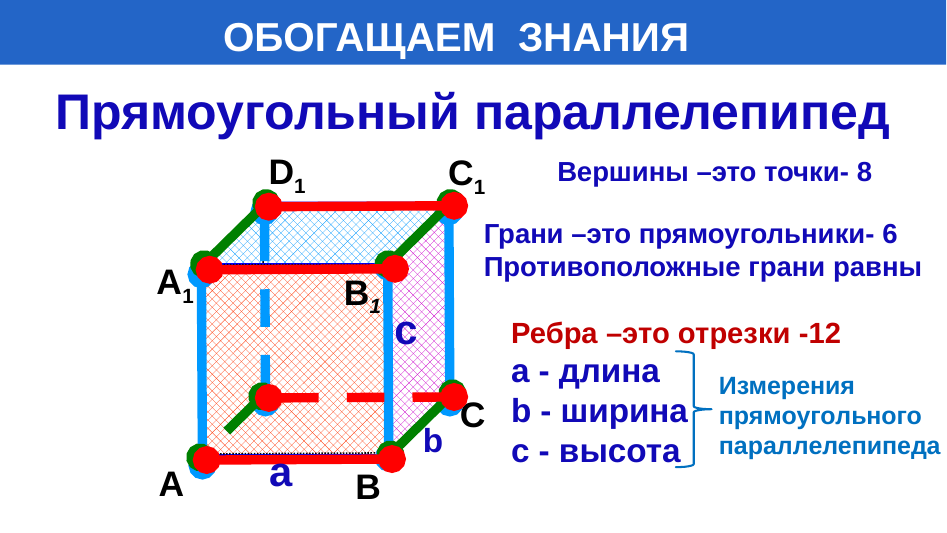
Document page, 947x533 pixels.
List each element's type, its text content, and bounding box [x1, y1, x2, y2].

text_box а [254, 475, 308, 503]
text_box Прямоугольный параллелепипед [40, 71, 906, 147]
text_box С [462, 384, 496, 443]
text_box Измерения прямоугольного параллелепипеда [704, 362, 947, 467]
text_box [206, 205, 455, 461]
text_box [199, 202, 453, 458]
text_box Грани –это прямоугольники- 6 Противоположные грани равны [468, 208, 938, 290]
text_box В [340, 475, 415, 514]
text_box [193, 195, 456, 462]
text_box А1 [141, 251, 188, 316]
text_box Вершины –это точки- 8 [542, 147, 888, 195]
text_box [674, 350, 704, 469]
text_box ОБОГАЩАЕМ ЗНАНИЯ [23, 3, 890, 68]
text_box [0, 0, 947, 65]
text_box С1 [433, 147, 501, 206]
text_box D1 [253, 147, 331, 194]
text_box Ребра –это отрезки -12 а - длина b - ширина с - высота [496, 307, 857, 477]
text_box А [143, 453, 219, 511]
